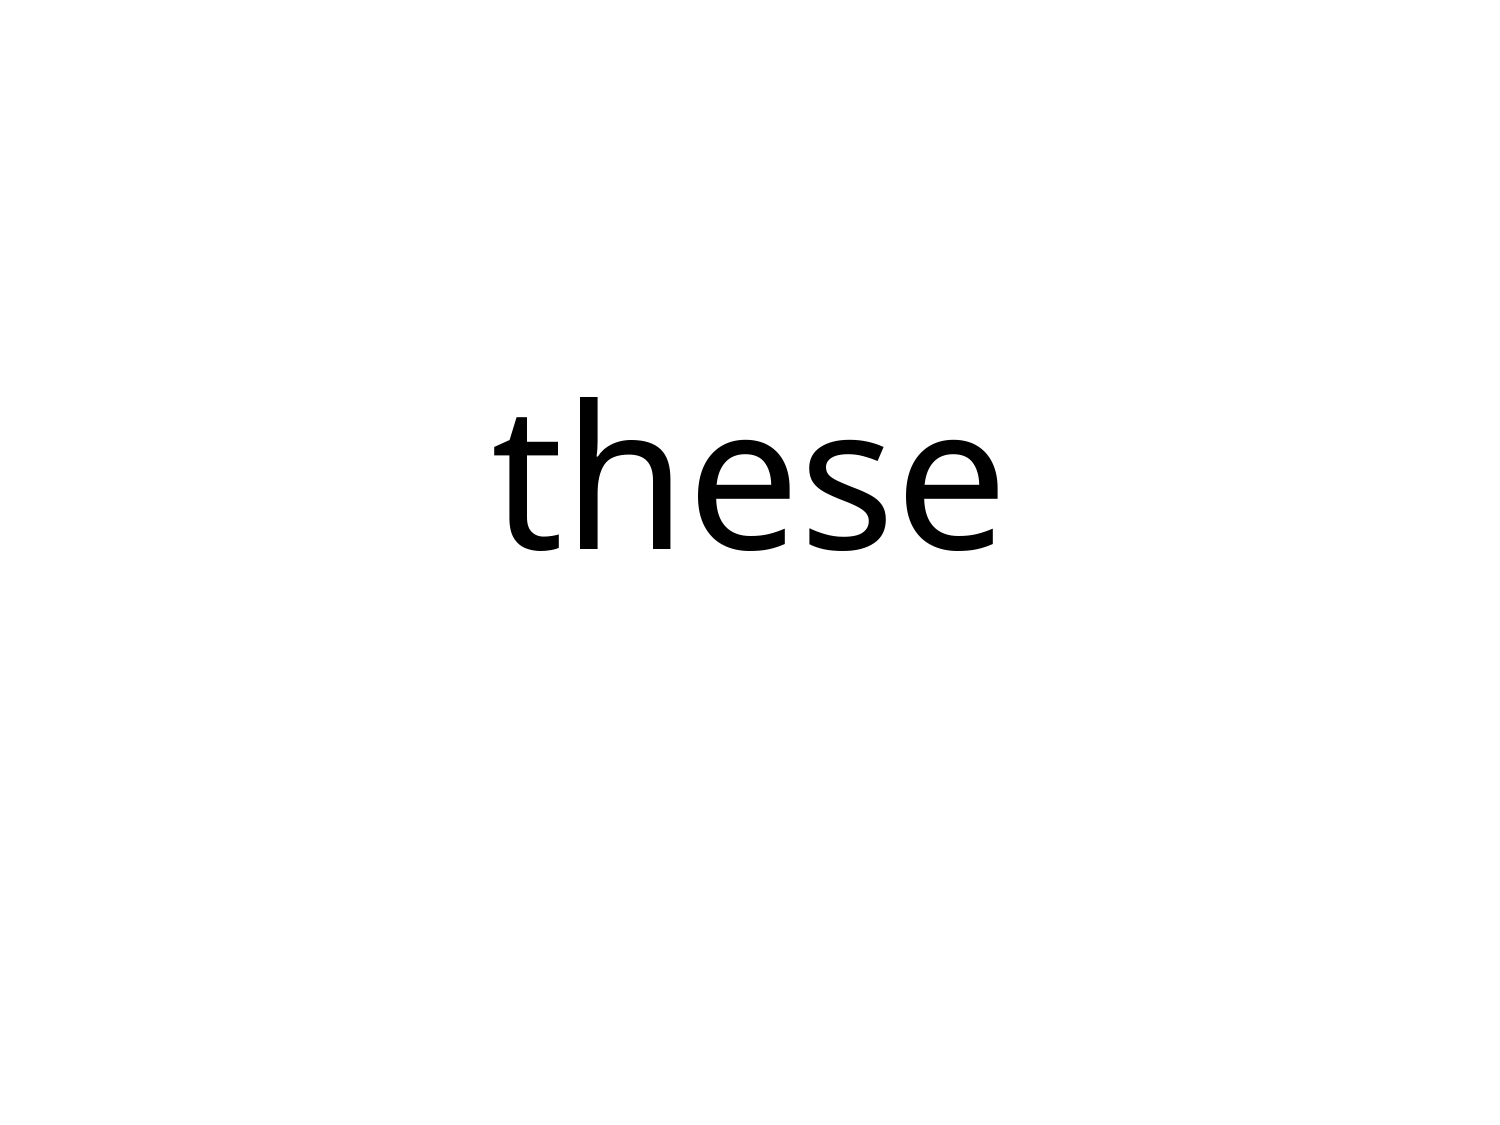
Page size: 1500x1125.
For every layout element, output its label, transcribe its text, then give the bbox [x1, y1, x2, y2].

title these [112, 349, 1388, 591]
